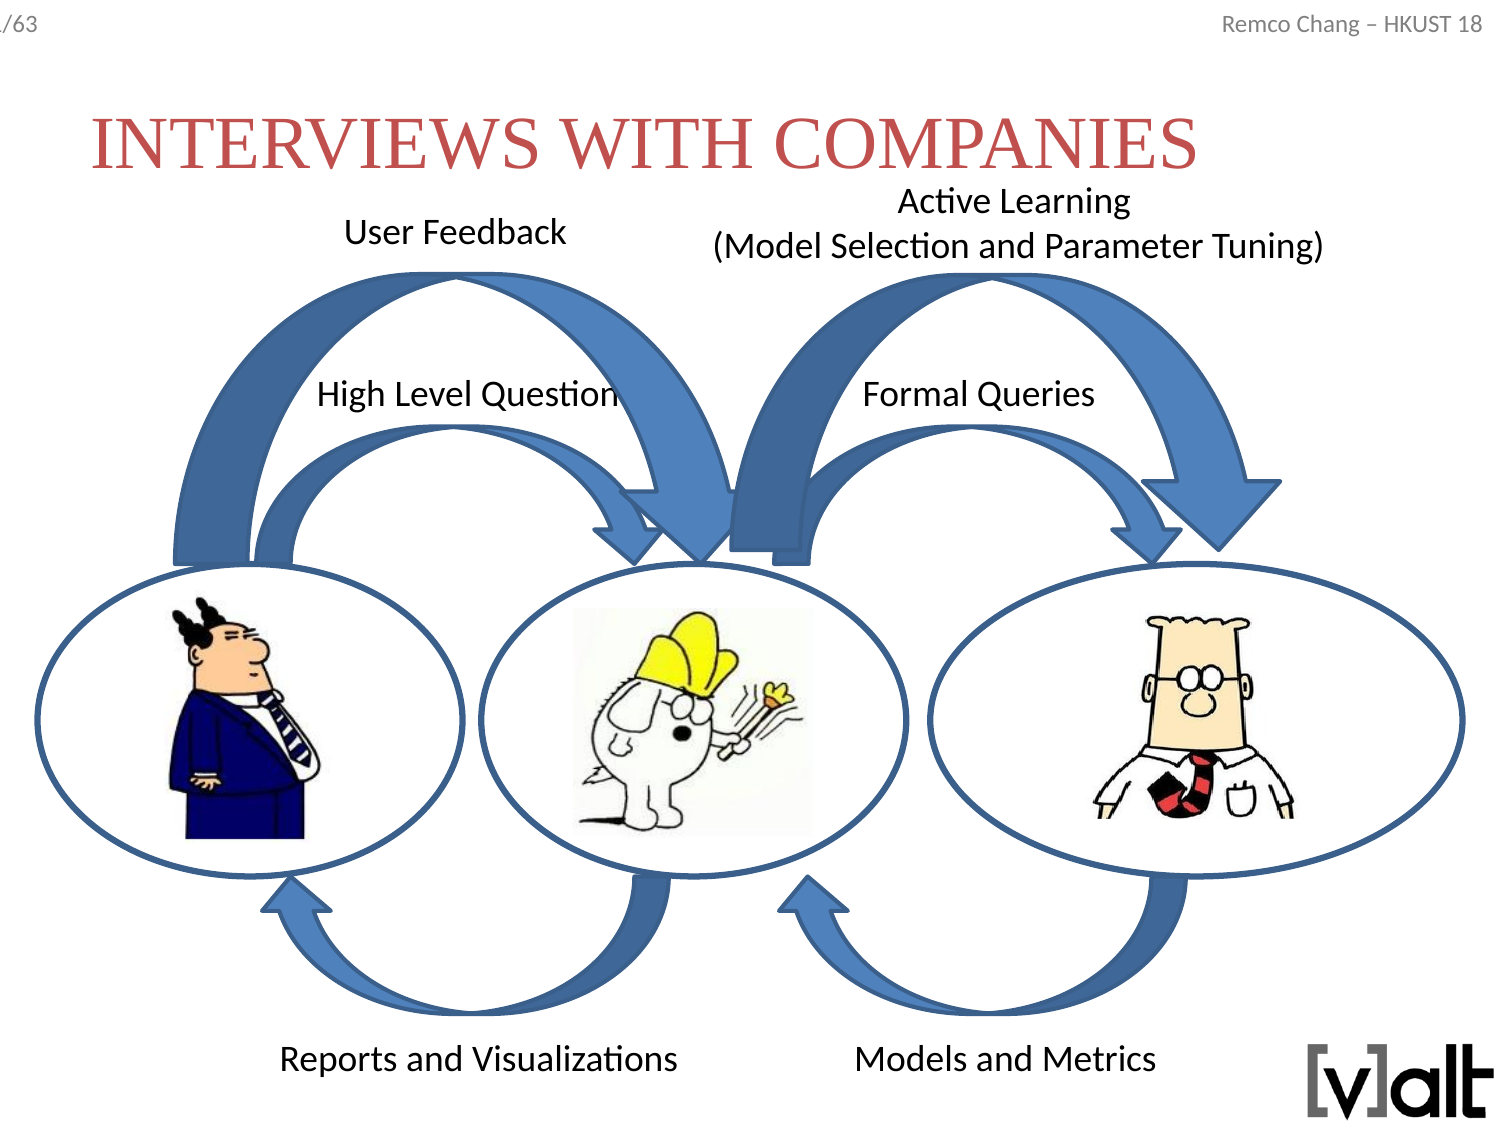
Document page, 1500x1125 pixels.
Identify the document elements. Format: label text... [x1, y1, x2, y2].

text_box High Level Question [302, 361, 630, 422]
text_box [254, 424, 663, 567]
picture [1299, 1034, 1500, 1125]
text_box [260, 874, 671, 1017]
text_box Models and Metrics [839, 1026, 1173, 1087]
text_box [729, 274, 1283, 553]
text_box Data Managers [479, 561, 909, 879]
text_box Formal Queries [847, 361, 1111, 422]
text_box [172, 271, 734, 567]
picture [573, 608, 814, 838]
text_box Data Scientists (Machine Learning Library) [928, 561, 1465, 879]
picture [149, 589, 351, 844]
text_box User Feedback [328, 199, 583, 260]
text_box Everyday Users [35, 561, 465, 879]
picture [1022, 612, 1371, 819]
text_box [772, 424, 1183, 567]
text_box Reports and Visualizations [264, 1026, 694, 1087]
title Interviews with Companies [75, 45, 1425, 233]
text_box [777, 874, 1188, 1017]
text_box Active Learning (Model Selection and Parameter Tuning) [697, 168, 1341, 274]
